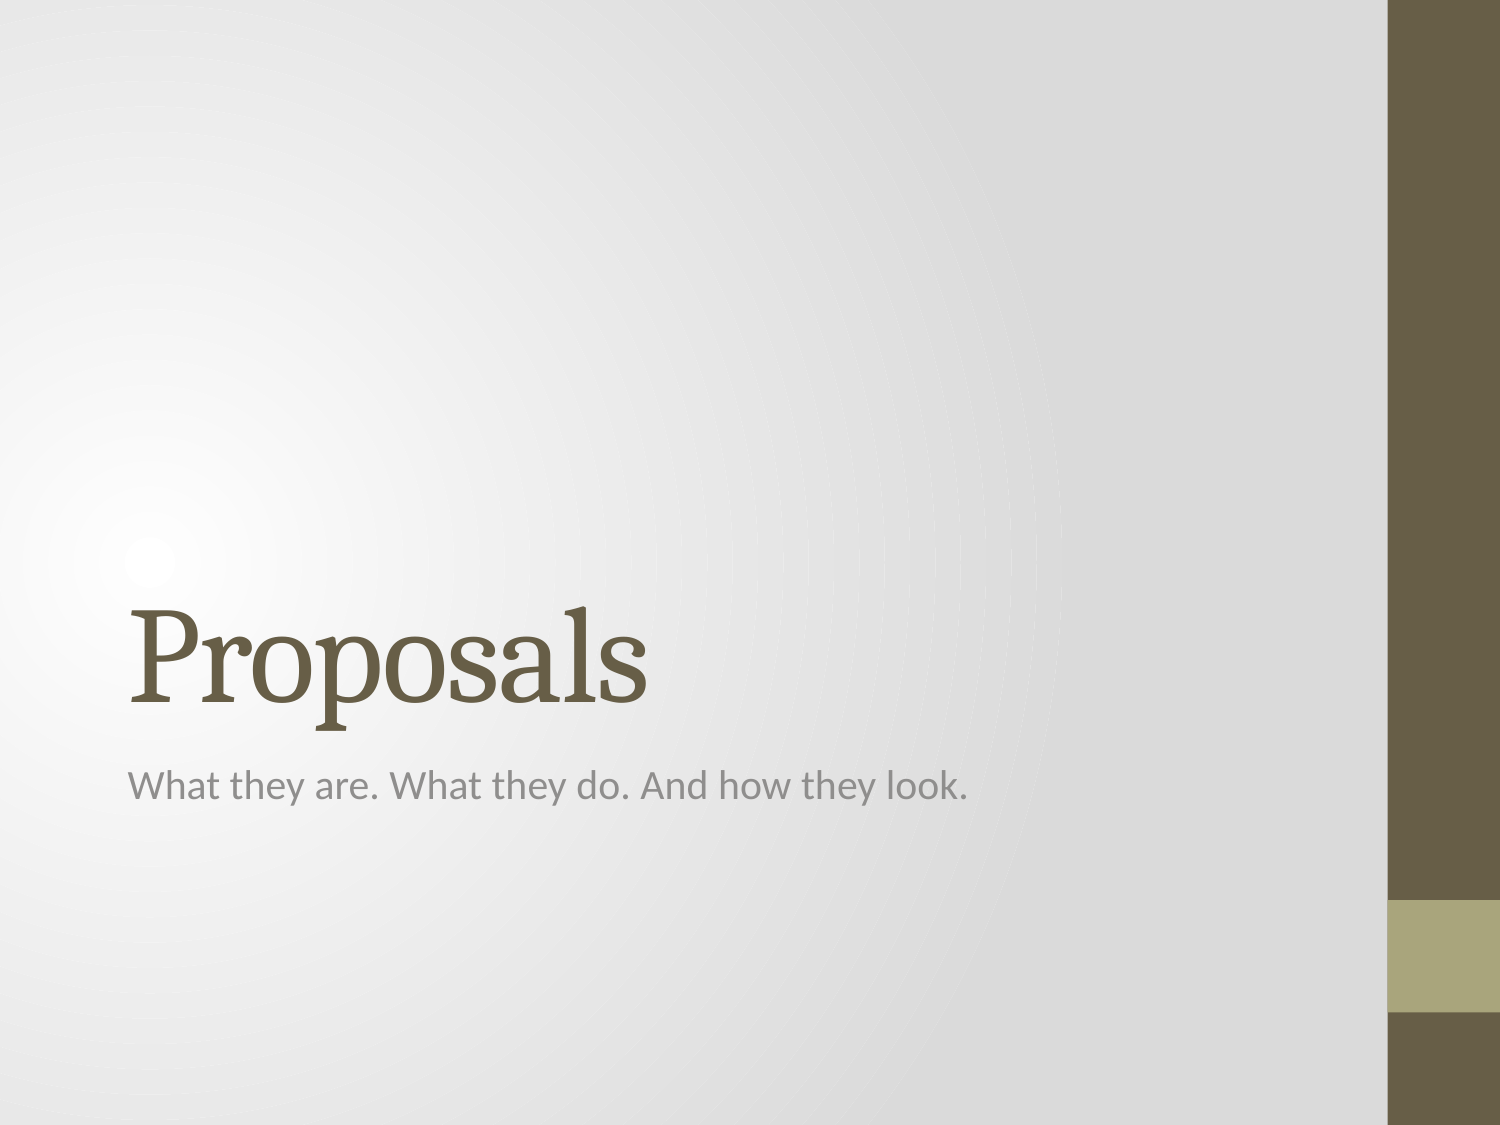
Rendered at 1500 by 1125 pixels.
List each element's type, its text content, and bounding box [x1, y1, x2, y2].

subtitle What they are. What they do. And how they look. [112, 750, 1173, 925]
title Proposals [112, 312, 1350, 738]
